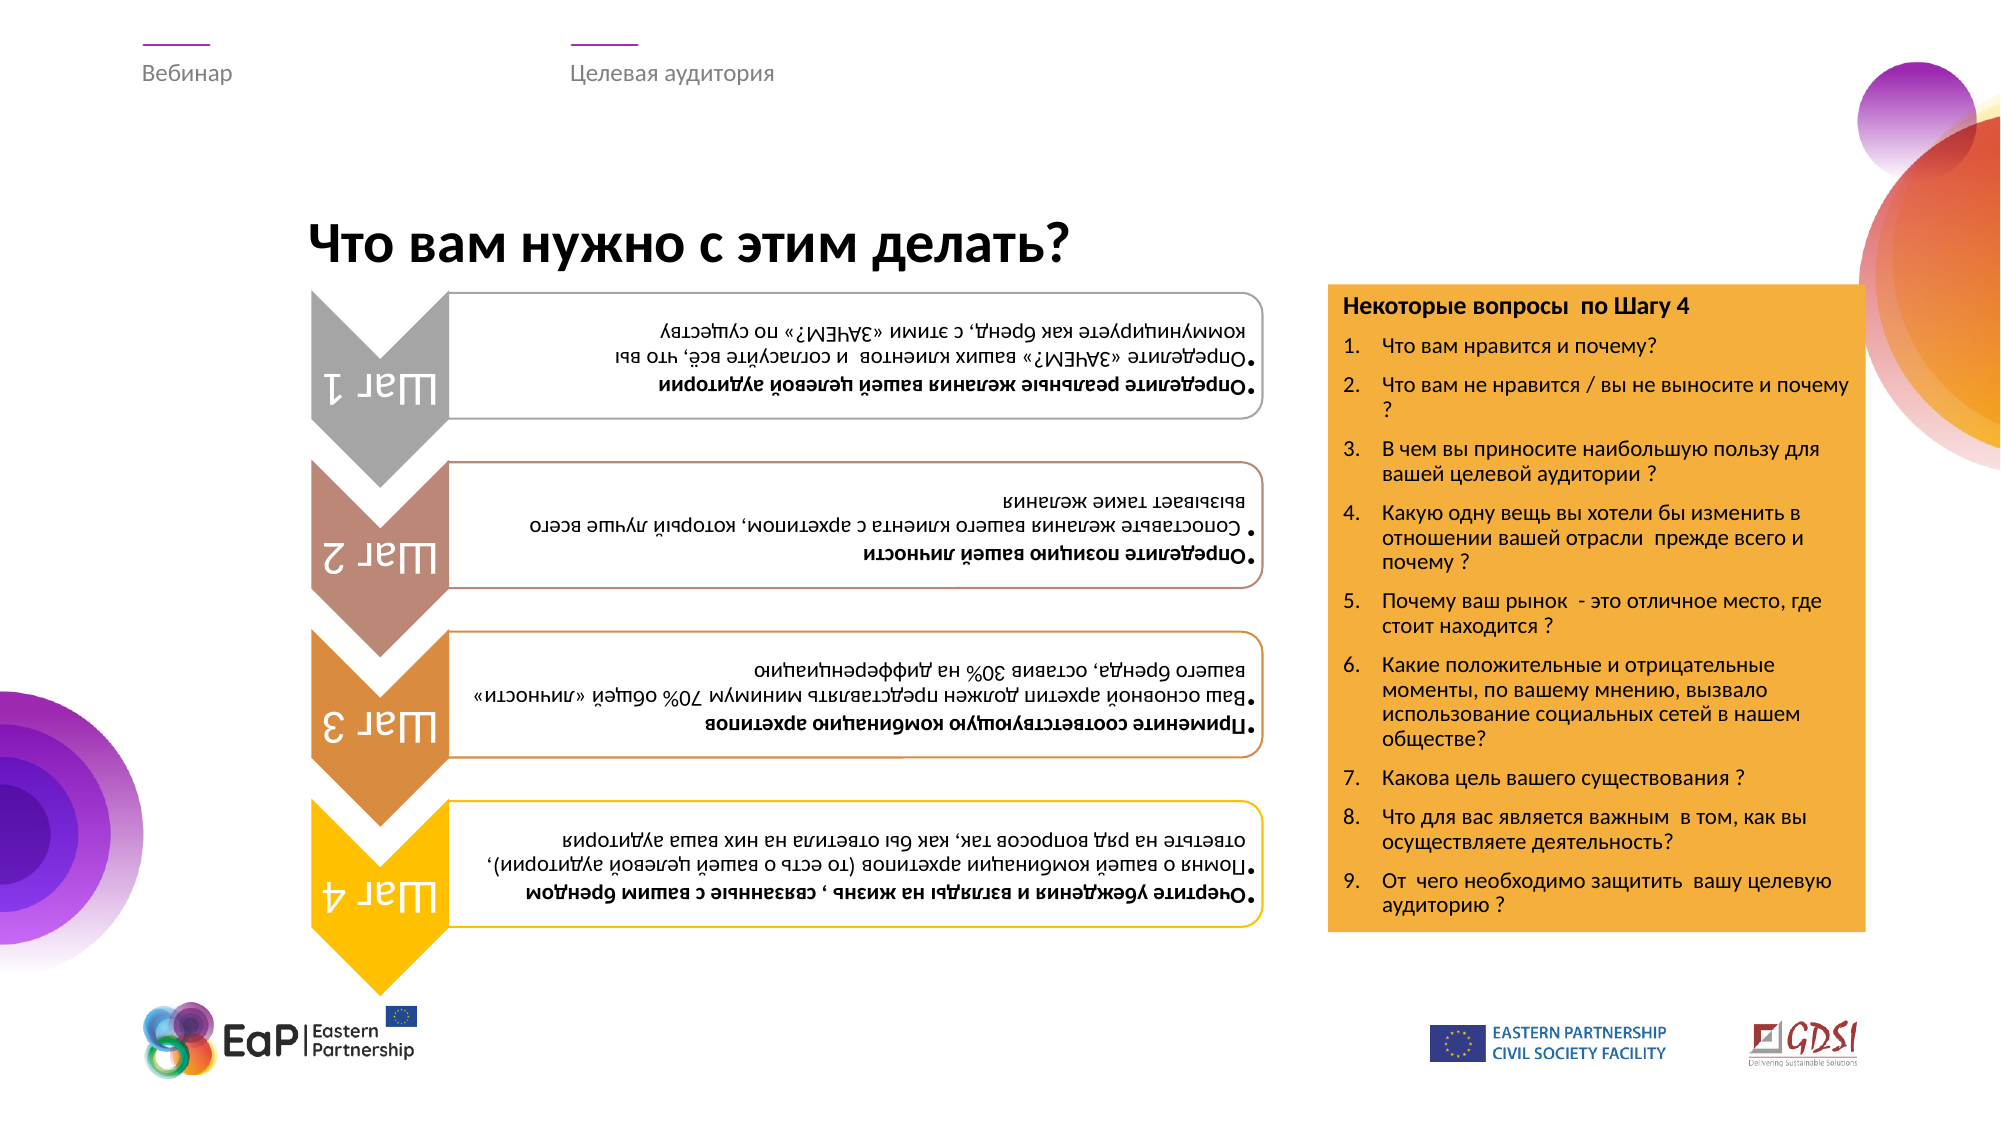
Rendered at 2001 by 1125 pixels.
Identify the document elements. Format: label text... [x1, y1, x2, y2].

picture [0, 0, 2001, 1125]
list Вебинар [126, 52, 507, 137]
title Что вам нужно с этим делать? [293, 204, 1710, 297]
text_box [312, 292, 1263, 996]
list Некоторые вопросы по Шагу 4 Что вам нравится и почему? Что вам не нравится / вы не выносите и почему ? В чем вы приносите наибольшую пользу для вашей целевой аудитории ? Какую одну вещь вы хотели бы изменить в отношении вашей отрасли прежде всего и почему ? Почему ваш рынок - это отличное место, где стоит находится ? Какие положительные и отрицательные моменты, по вашему мнению, вызвало использование социальных сетей в нашем обществе? Какова цель вашего существования ? Что для вас является важным в том, как вы осуществляете деятельность? От чего необходимо защитить вашу целевую аудиторию ? [1328, 284, 1866, 933]
list Целевая аудитория [554, 52, 935, 137]
